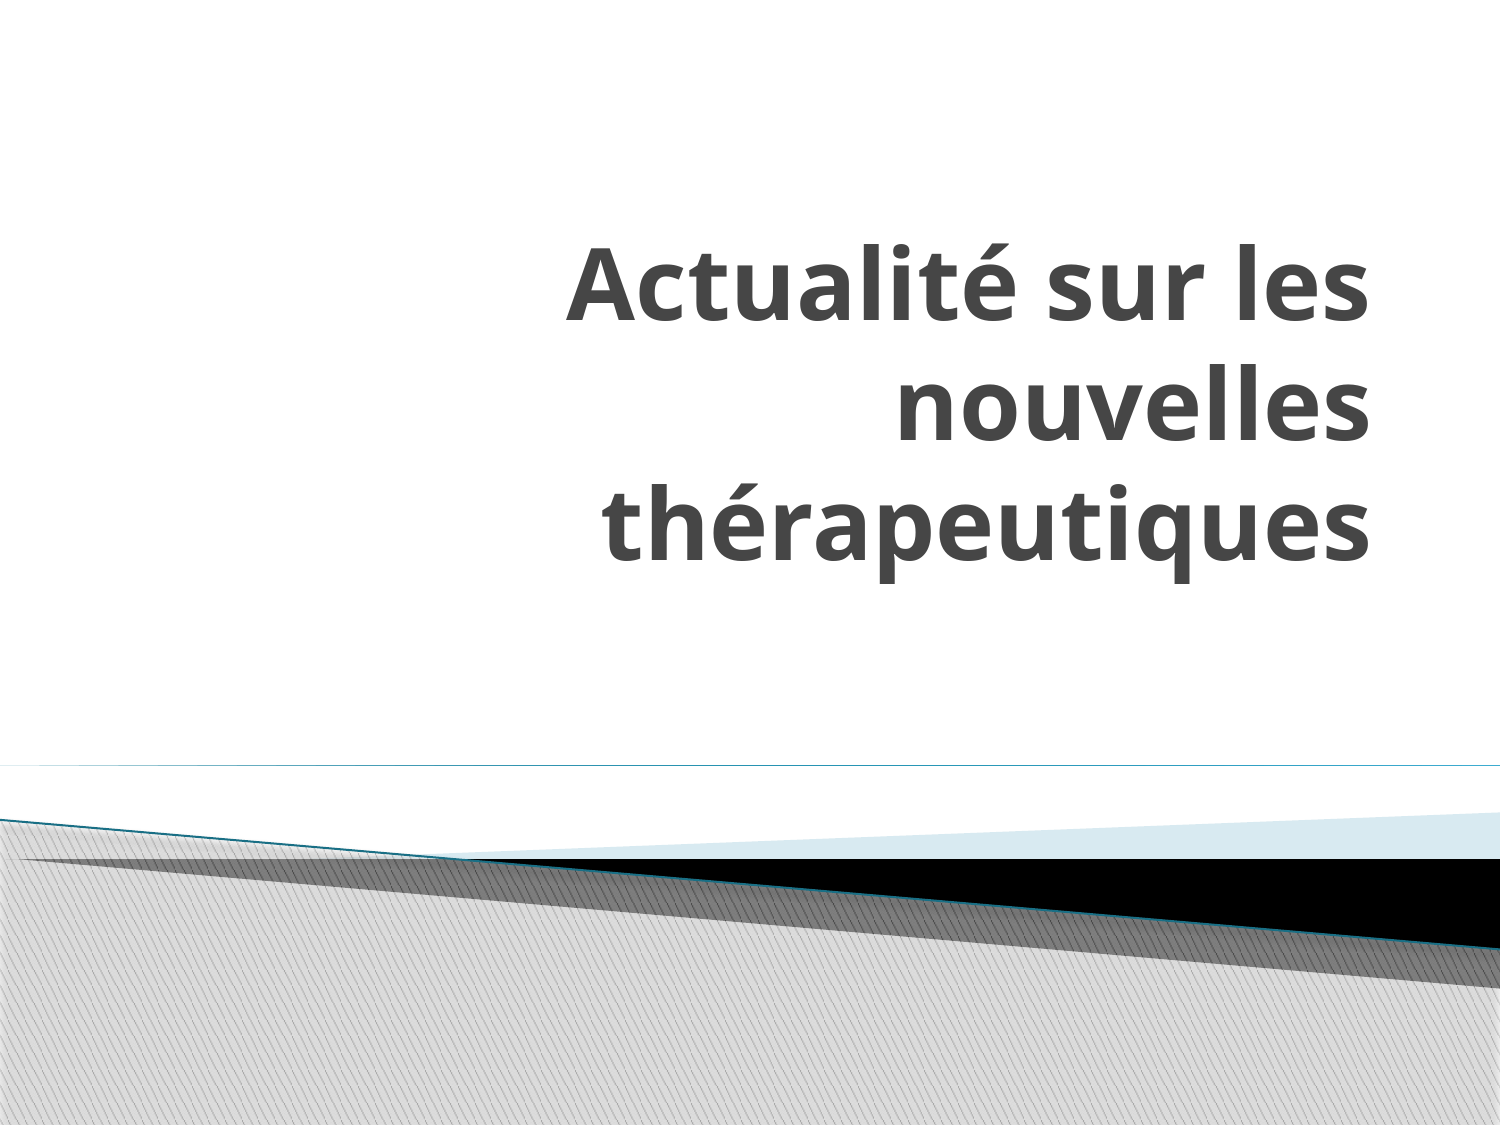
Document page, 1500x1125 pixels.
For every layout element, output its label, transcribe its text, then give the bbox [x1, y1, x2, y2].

title Actualité sur les nouvelles thérapeutiques [112, 287, 1388, 588]
picture [5, 859, 1500, 989]
